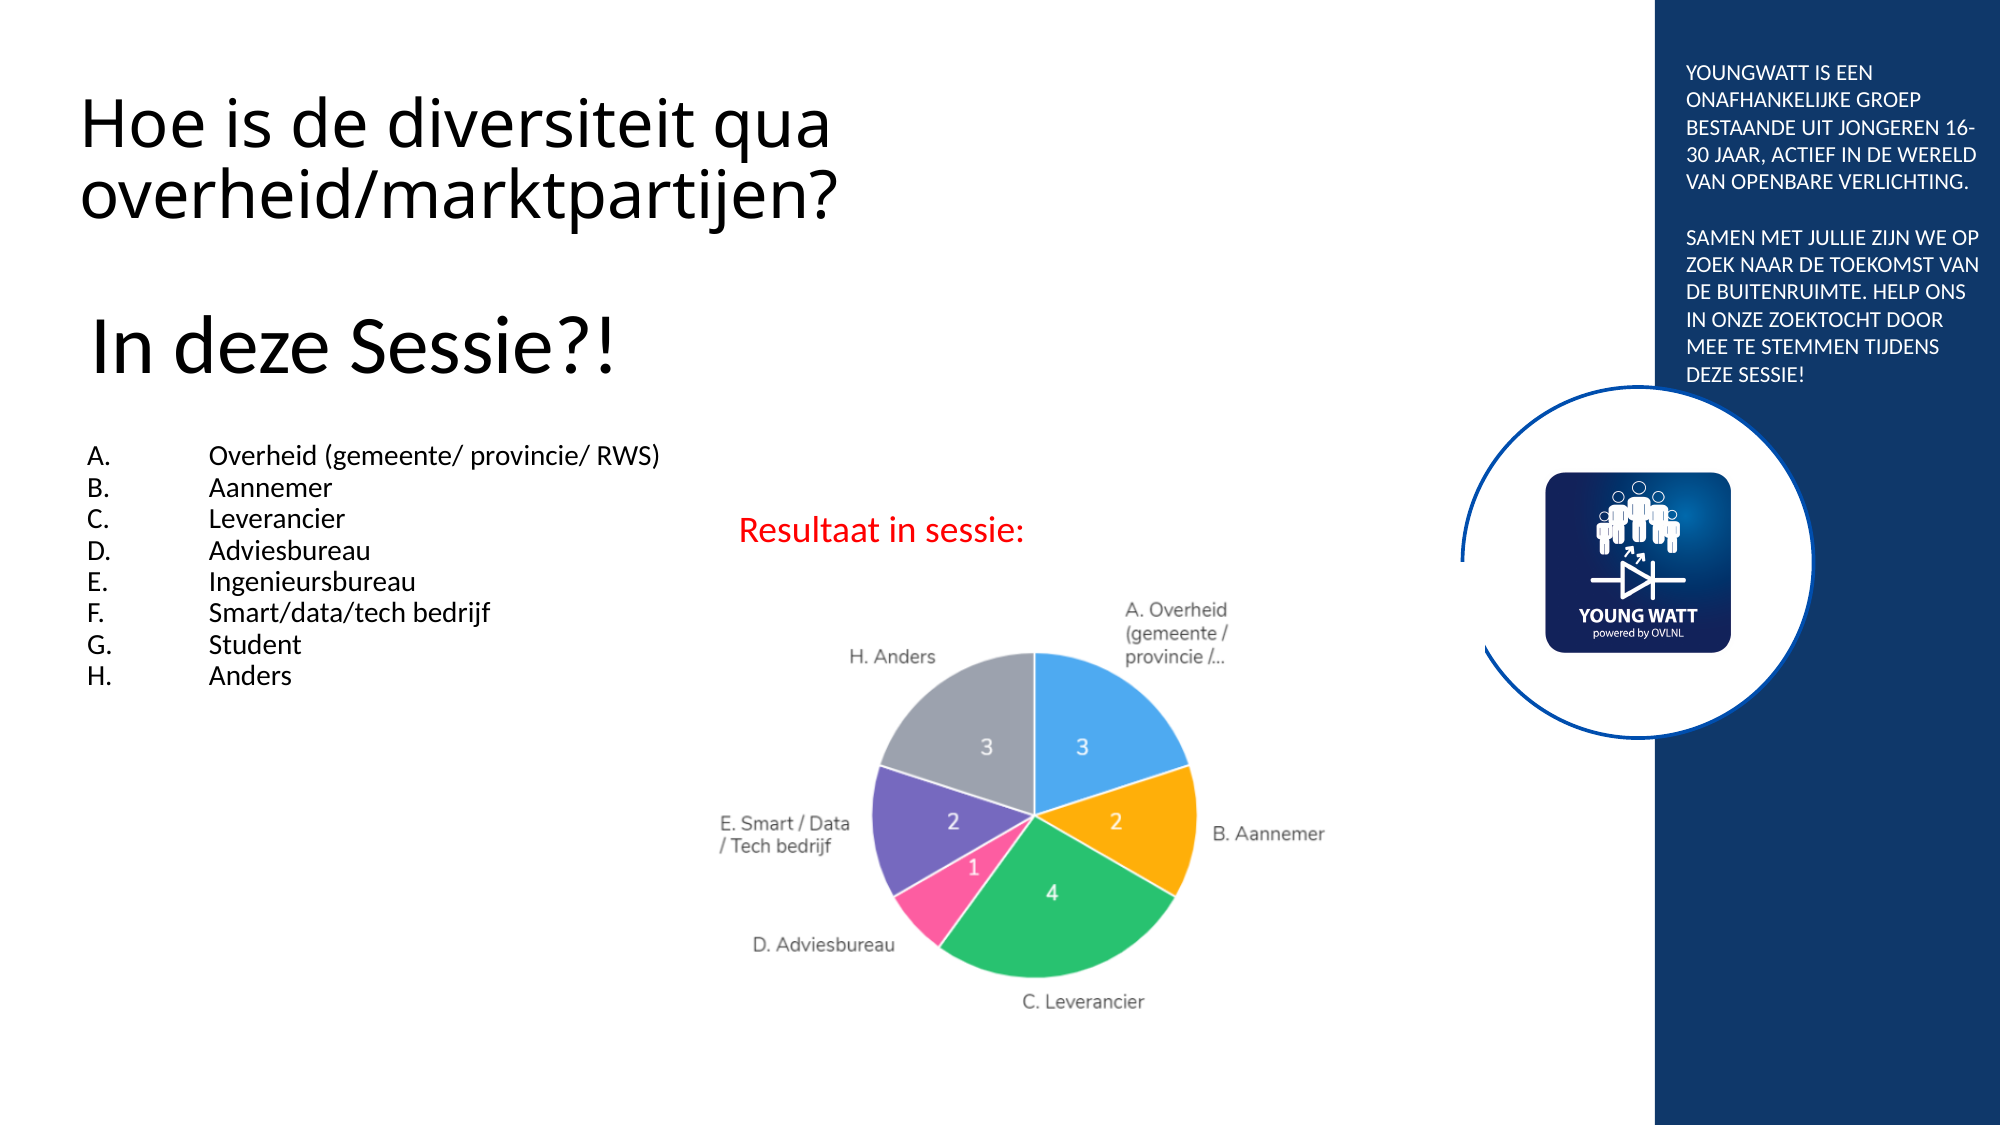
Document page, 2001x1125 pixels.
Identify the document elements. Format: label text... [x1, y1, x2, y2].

text_box Overheid (gemeente/ provincie/ RWS) Aannemer Leverancier Adviesbureau Ingenieursbureau Smart/data/tech bedrijf Student Anders [72, 433, 695, 700]
text_box YOUNGWATT IS EEN ONAFHANKELIJKE GROEP BESTAANDE UIT JONGEREN 16-30 JAAR, ACTIEF IN DE WERELD VAN OPENBARE VERLICHTING. SAMEN MET JULLIE ZIJN WE OP ZOEK NAAR DE TOEKOMST VAN DE BUITENRUIMTE. HELP ONS IN ONZE ZOEKTOCHT DOOR MEE TE STEMMEN TIJDENS DEZE SESSIE! [1671, 49, 2000, 450]
picture [598, 562, 1485, 1070]
text_box [1654, 0, 2000, 388]
text_box [1523, 385, 1815, 740]
picture [1541, 468, 1735, 657]
text_box [45, 270, 1523, 803]
text_box In deze Sessie?! [75, 283, 1350, 398]
text_box Hoe is de diversiteit qua overheid/marktpartijen? [64, 52, 1542, 271]
text_box [1654, 450, 2000, 1125]
text_box Resultaat in sessie: [724, 497, 1120, 558]
